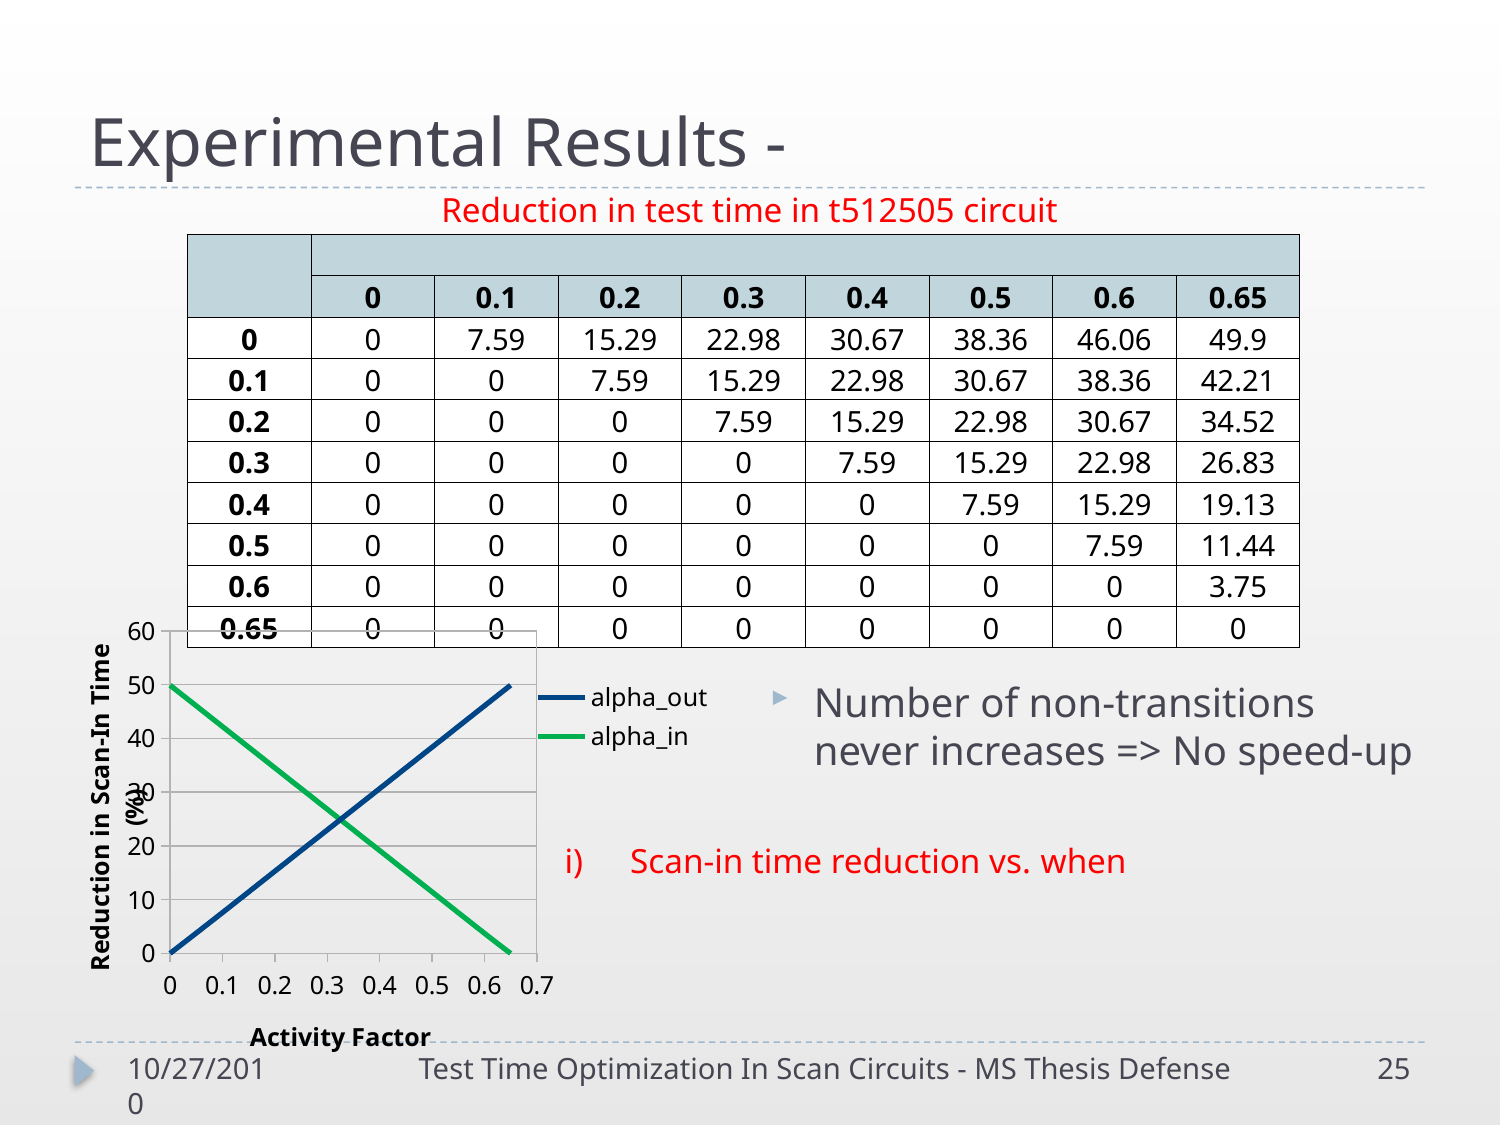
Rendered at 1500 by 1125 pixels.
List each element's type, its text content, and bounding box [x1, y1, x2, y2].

footer Test Time Optimization In Scan Circuits - MS Thesis Defense [287, 1042, 1362, 1103]
slide_number 25 [1362, 1042, 1437, 1103]
text_box Reduction in test time in t512505 circuit [62, 181, 1438, 237]
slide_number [112, 1089, 287, 1103]
chart [74, 612, 725, 1076]
